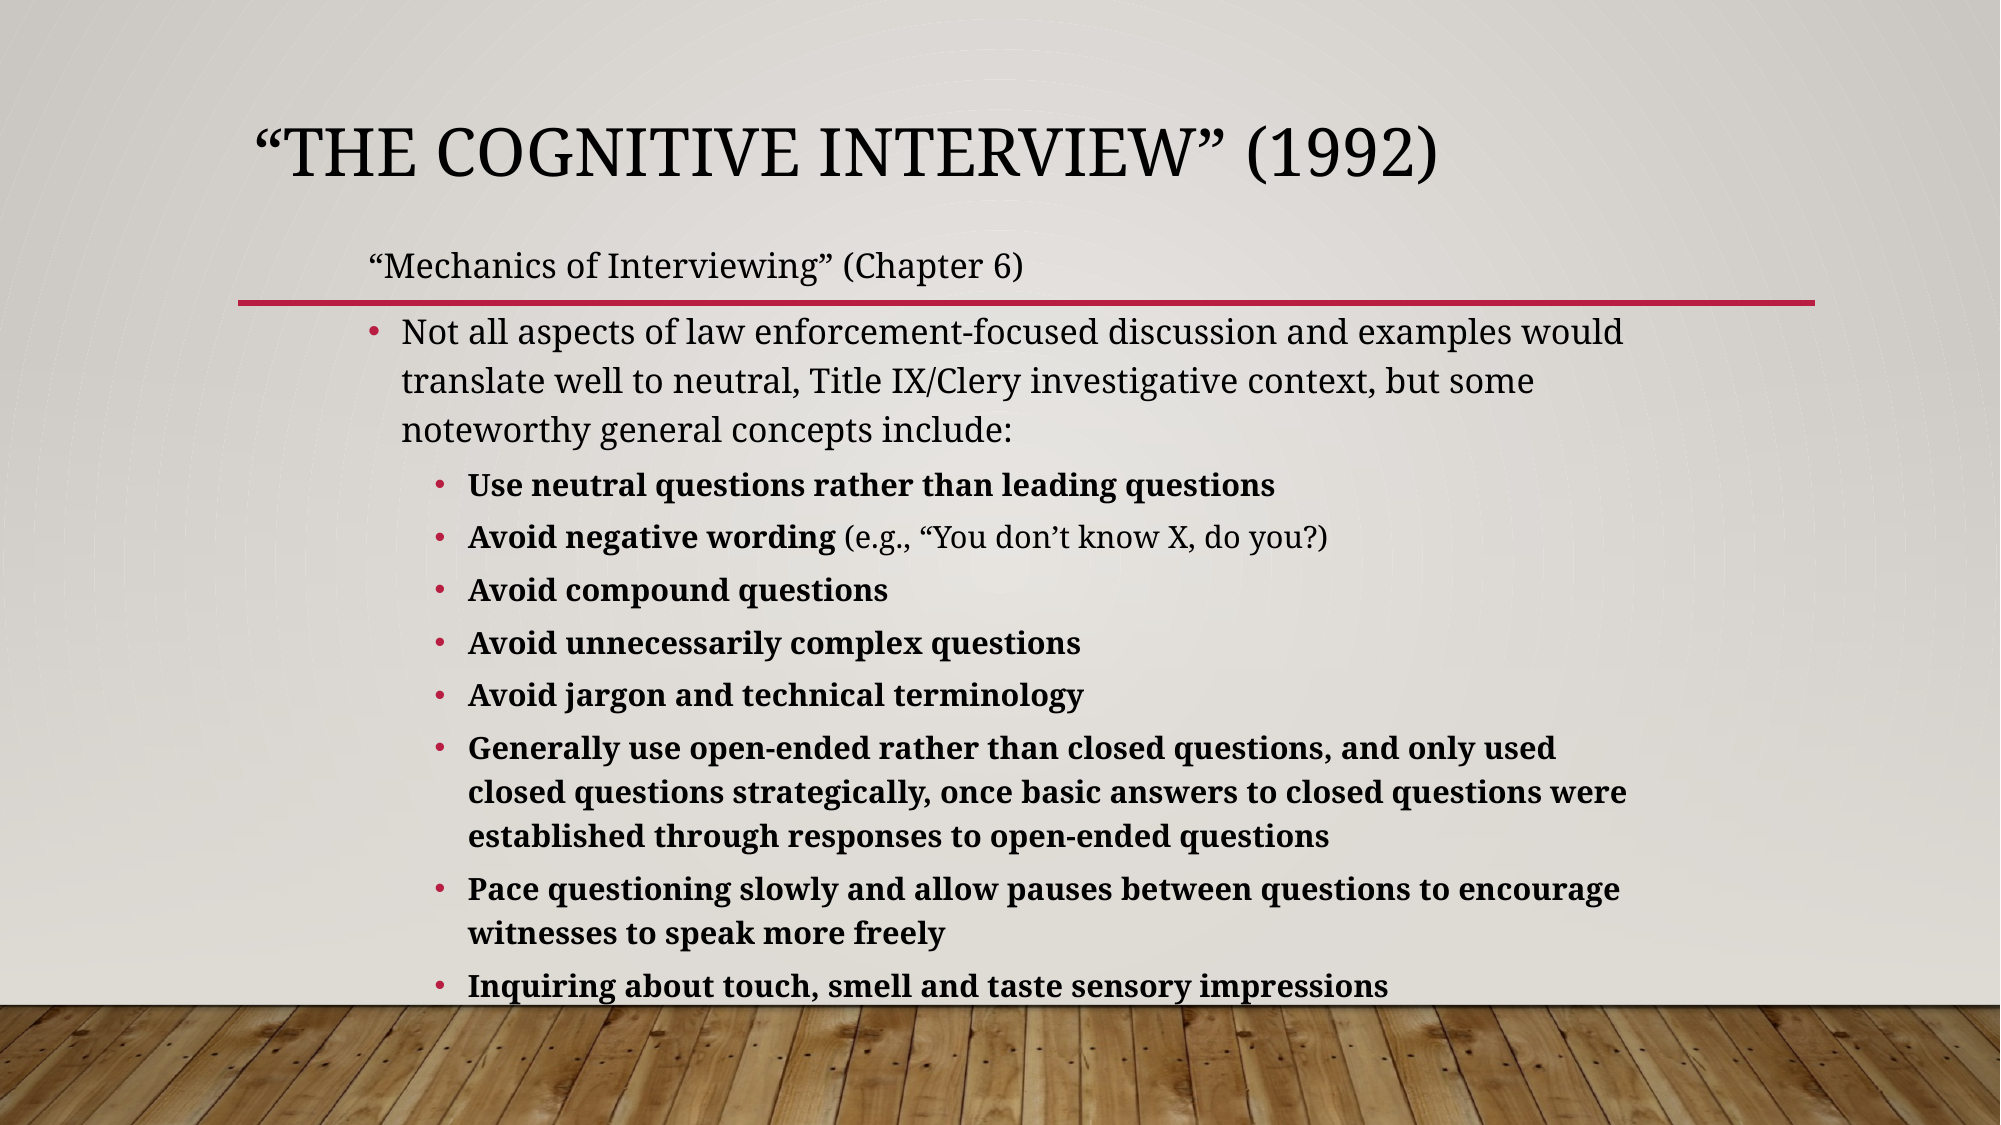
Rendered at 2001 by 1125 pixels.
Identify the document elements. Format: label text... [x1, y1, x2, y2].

title “The Cognitive Interview” (1992) [238, 111, 1814, 305]
picture [0, 1005, 2000, 1125]
list “Mechanics of Interviewing” (Chapter 6) Not all aspects of law enforcement-focused discussion and examples would translate well to neutral, Title IX/Clery investigative context, but some noteworthy general concepts include: Use neutral questions rather than leading questions Avoid negative wording (e.g., “You don’t know X, do you?) Avoid compound questions Avoid unnecessarily complex questions Avoid jargon and technical terminology Generally use open-ended rather than closed questions, and only used closed questions strategically, once basic answers to closed questions were established through responses to open-ended questions Pace questioning slowly and allow pauses between questions to encourage witnesses to speak more freely Inquiring about touch, smell and taste sensory impressions [353, 228, 1647, 1014]
